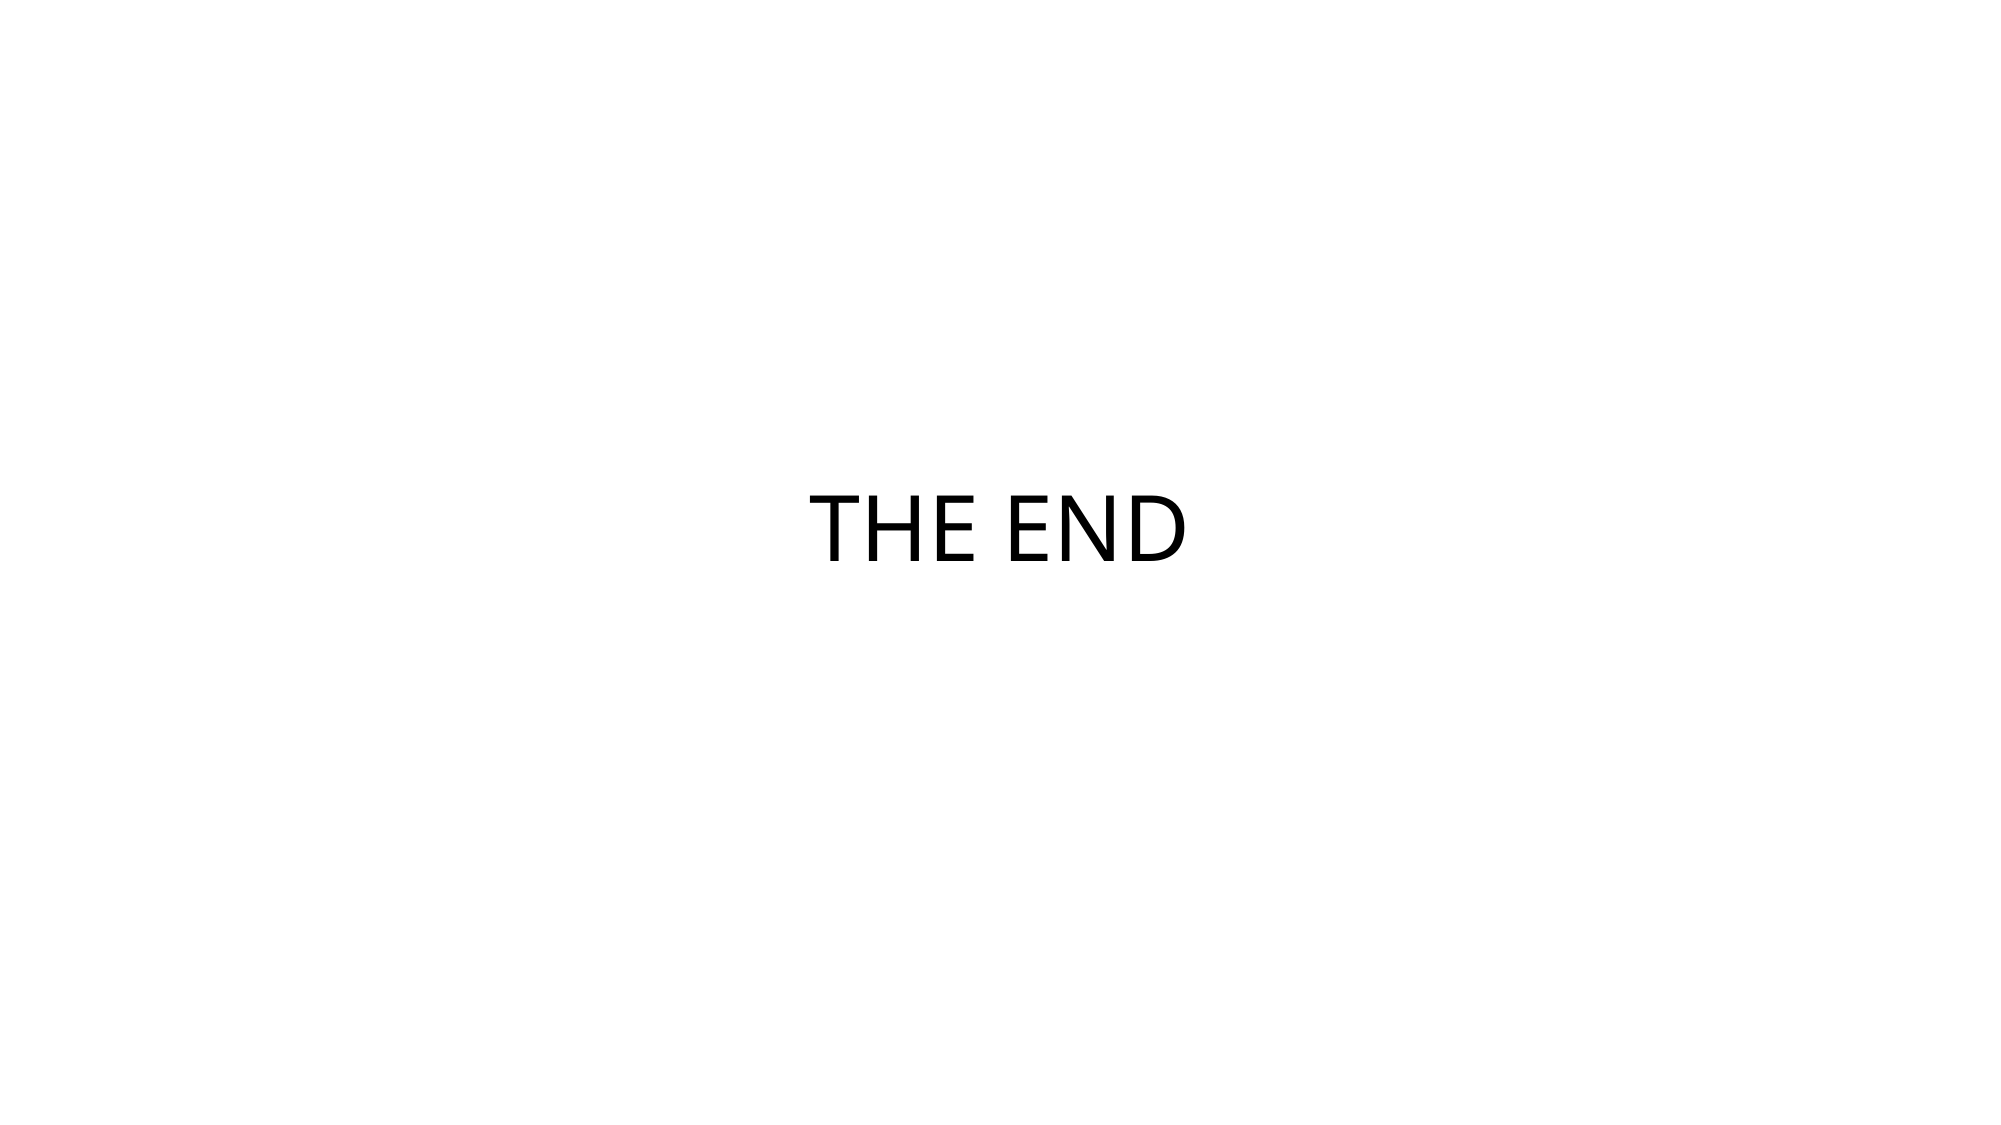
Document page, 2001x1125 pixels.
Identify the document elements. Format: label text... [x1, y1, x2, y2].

title THE END [137, 422, 1863, 641]
